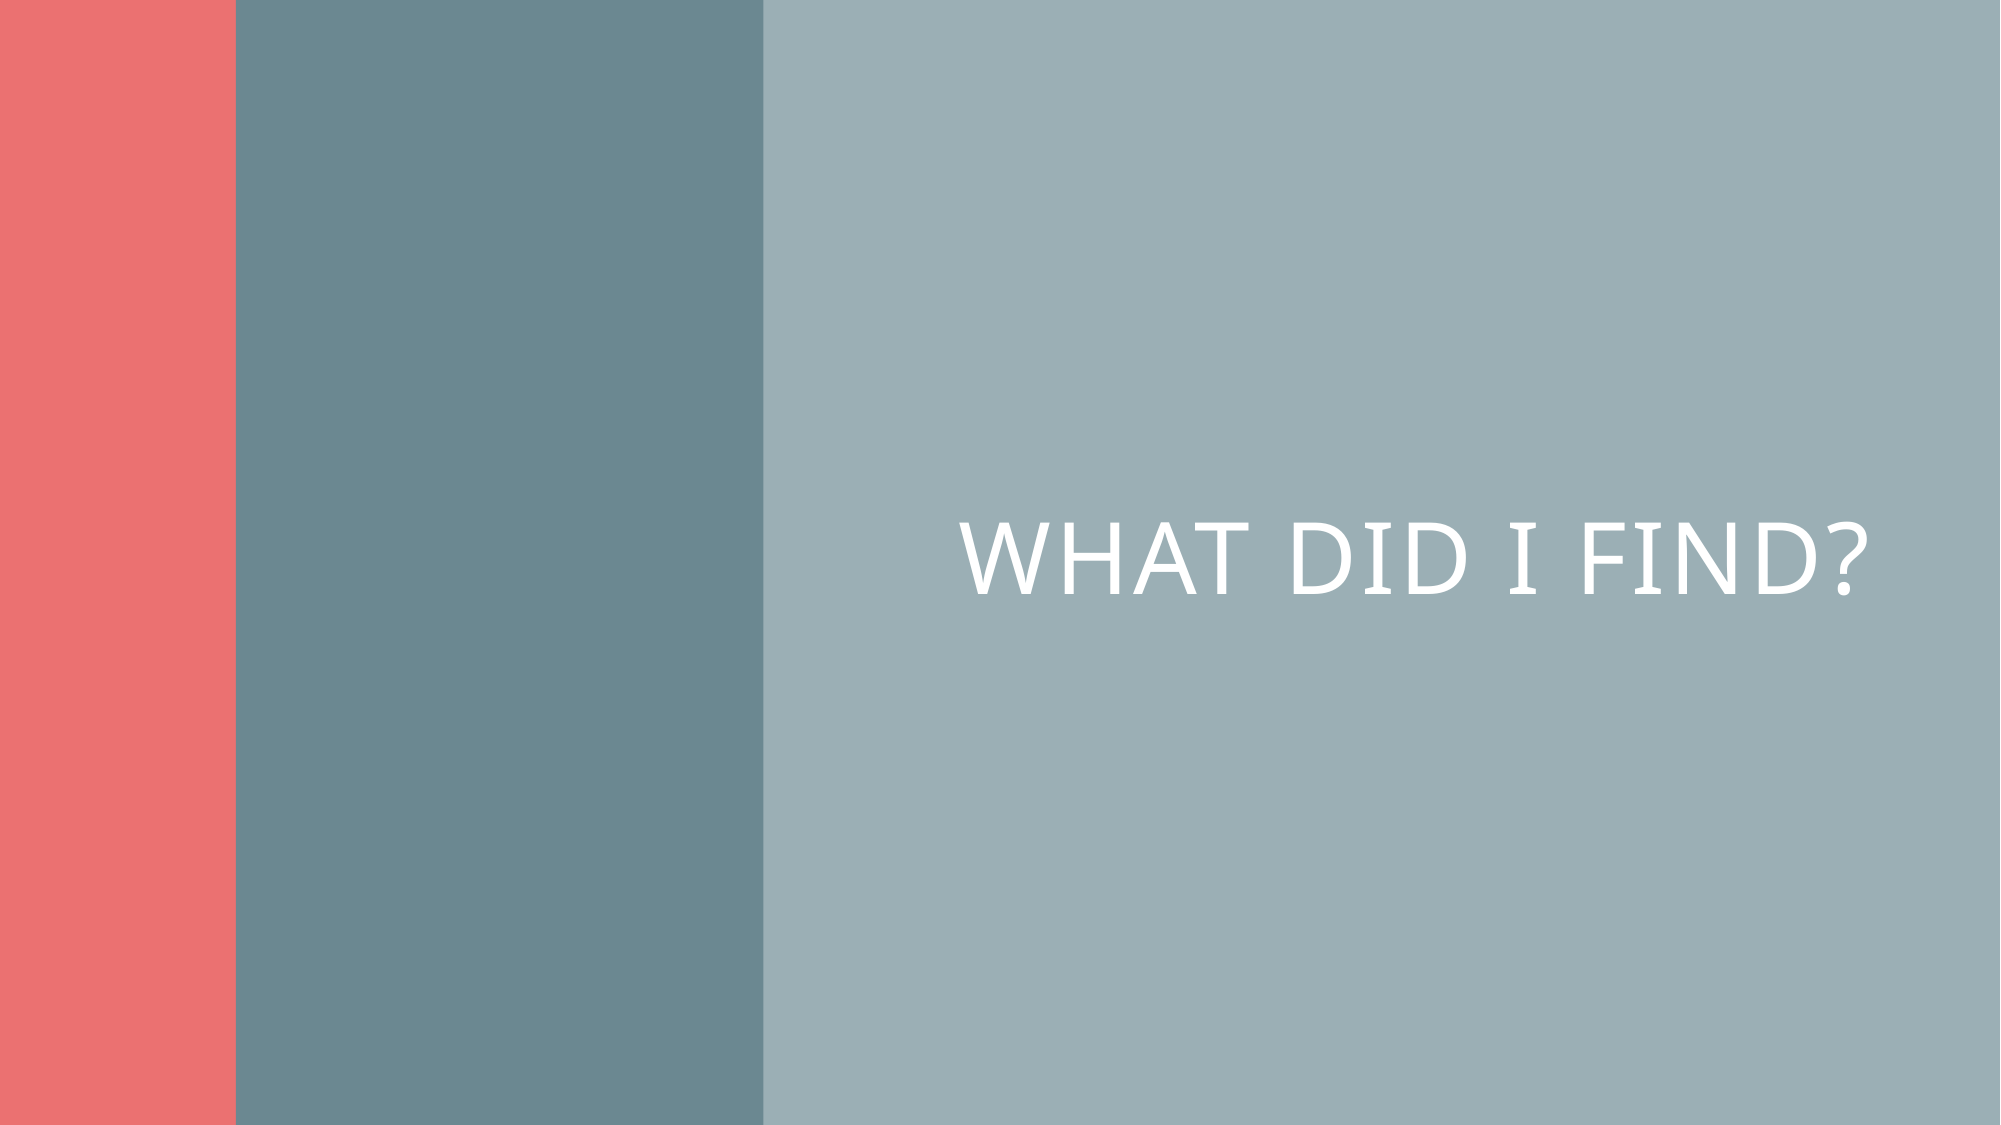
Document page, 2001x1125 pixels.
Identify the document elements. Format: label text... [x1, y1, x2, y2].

text_box [0, 0, 235, 1125]
title What did I find? [764, 160, 2000, 965]
text_box [235, 0, 764, 1125]
